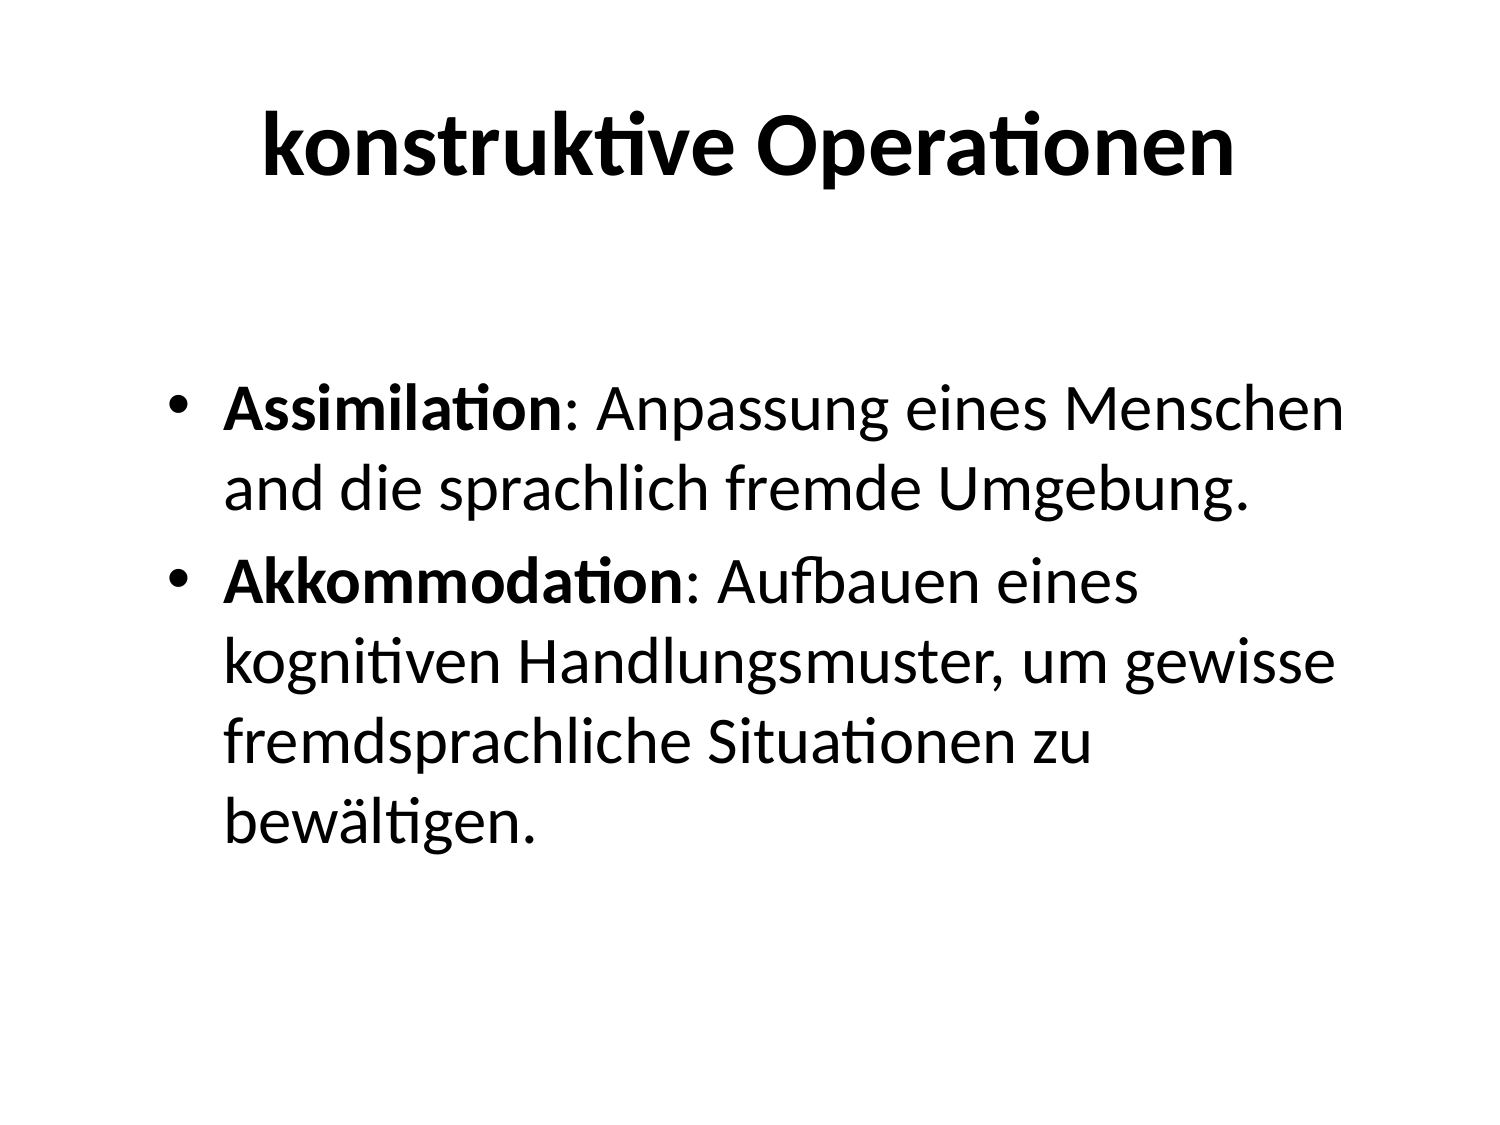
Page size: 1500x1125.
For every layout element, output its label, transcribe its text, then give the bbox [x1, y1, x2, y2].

title konstruktive Operationen [75, 45, 1425, 233]
list Assimilation: Anpassung eines Menschen and die sprachlich fremde Umgebung. Akkommodation: Aufbauen eines kognitiven Handlungsmuster, um gewisse fremdsprachliche Situationen zu bewältigen. [75, 262, 1425, 1005]
